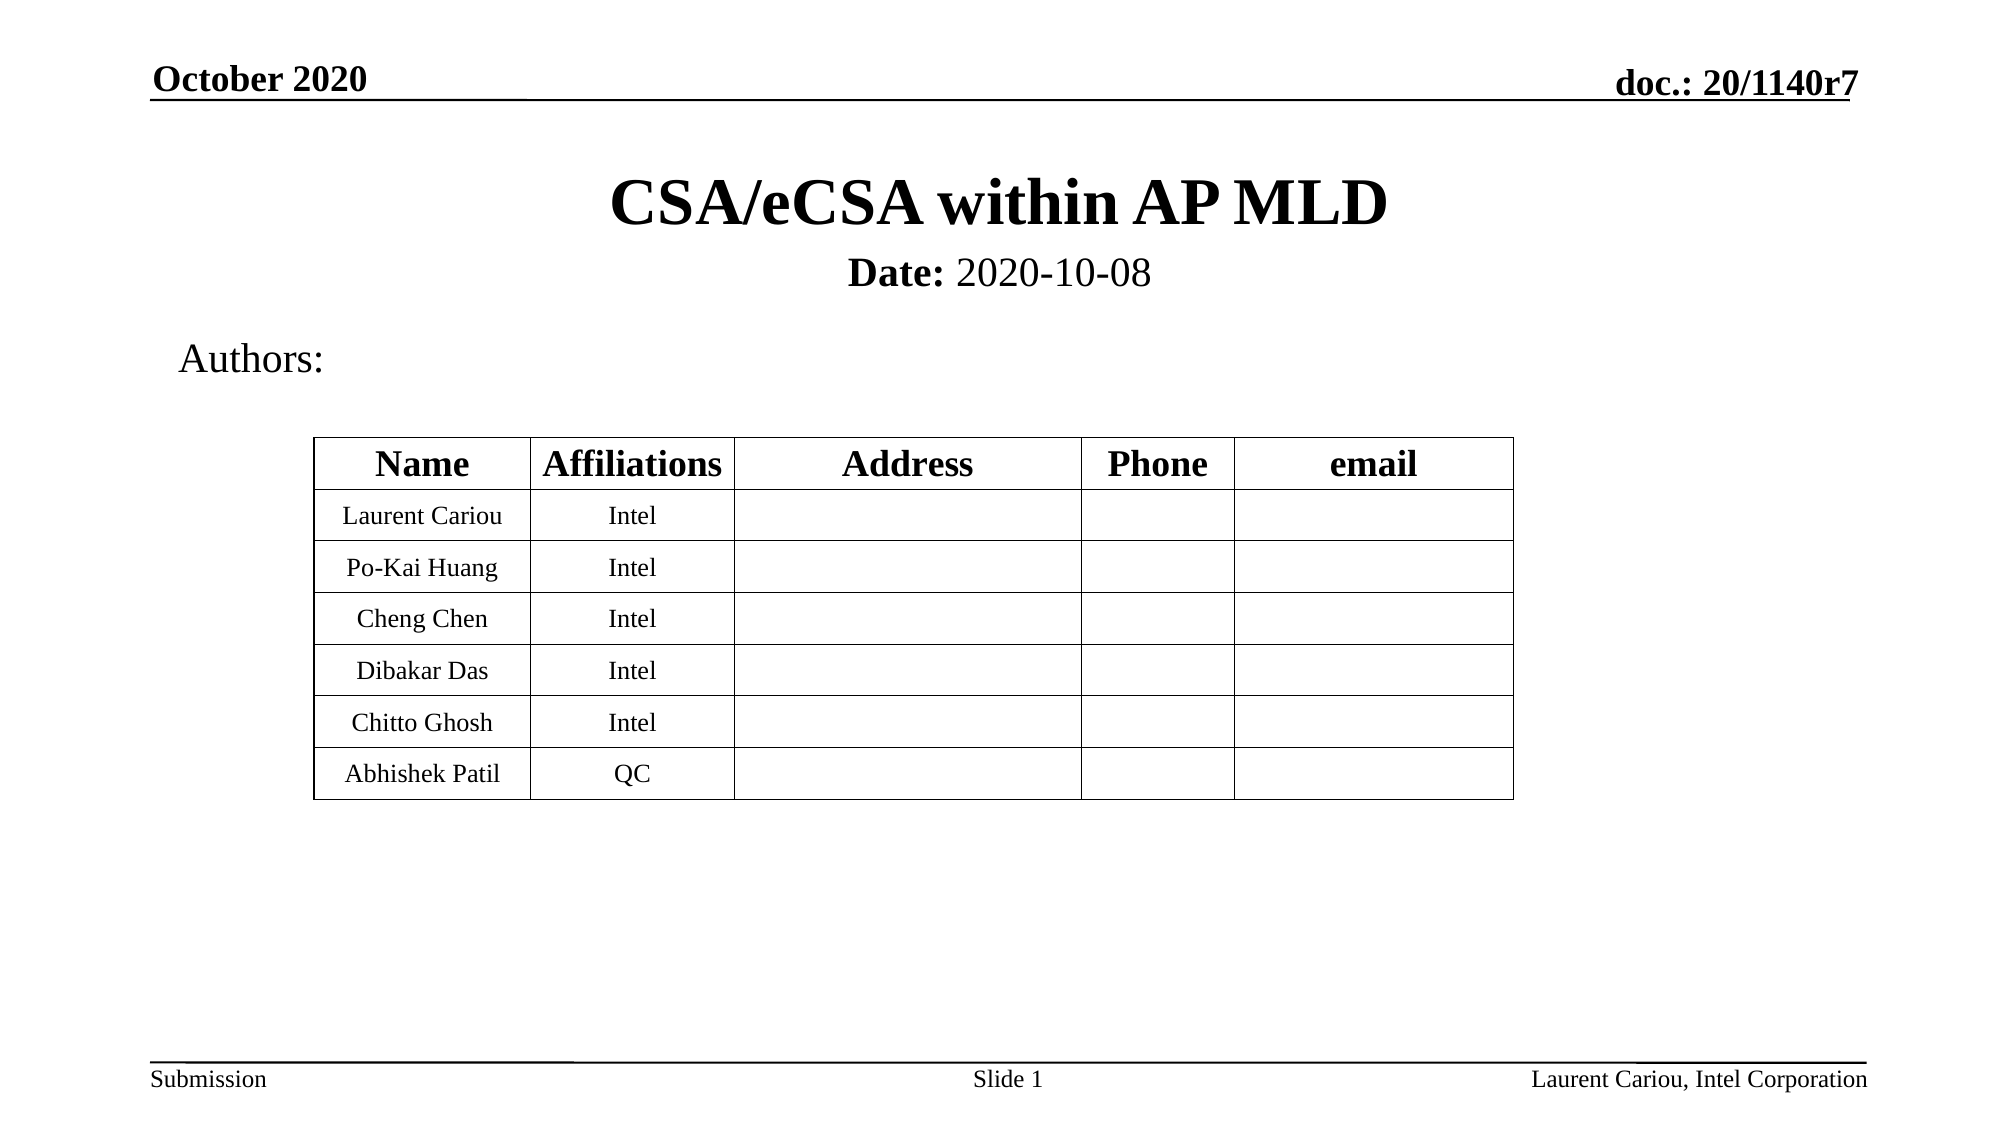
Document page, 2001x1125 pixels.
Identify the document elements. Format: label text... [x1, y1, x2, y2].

slide_number Slide 1 [950, 1061, 1067, 1123]
title CSA/eCSA within AP MLD [149, 76, 1851, 319]
footer Laurent Cariou, Intel Corporation [1171, 1061, 1869, 1093]
subtitle Date: 2020-10-08 [299, 237, 1701, 316]
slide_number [152, 54, 563, 100]
text_box Authors: [162, 323, 401, 387]
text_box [299, 436, 1531, 925]
